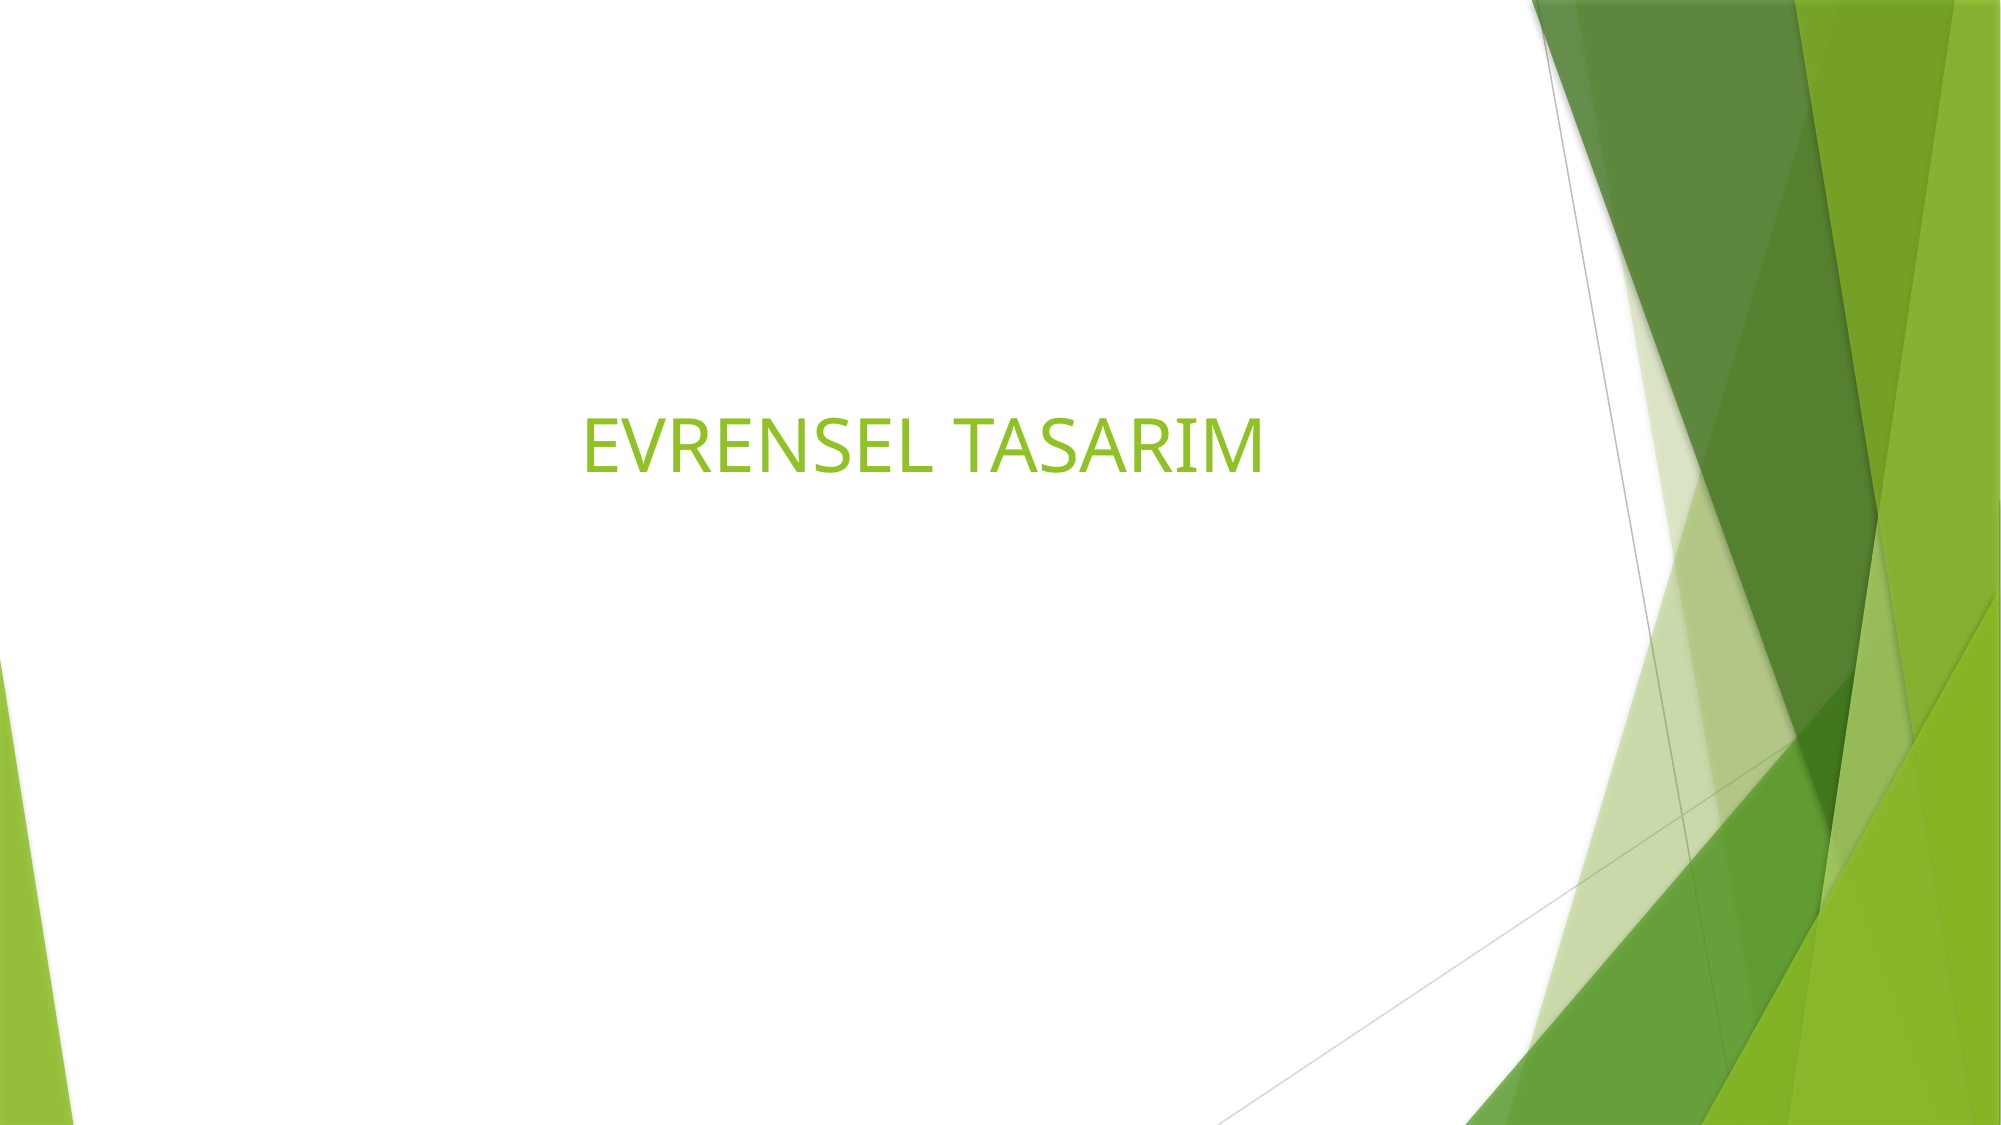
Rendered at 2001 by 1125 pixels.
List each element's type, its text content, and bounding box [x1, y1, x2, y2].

title EVRENSEL TASARIM [219, 389, 1630, 607]
